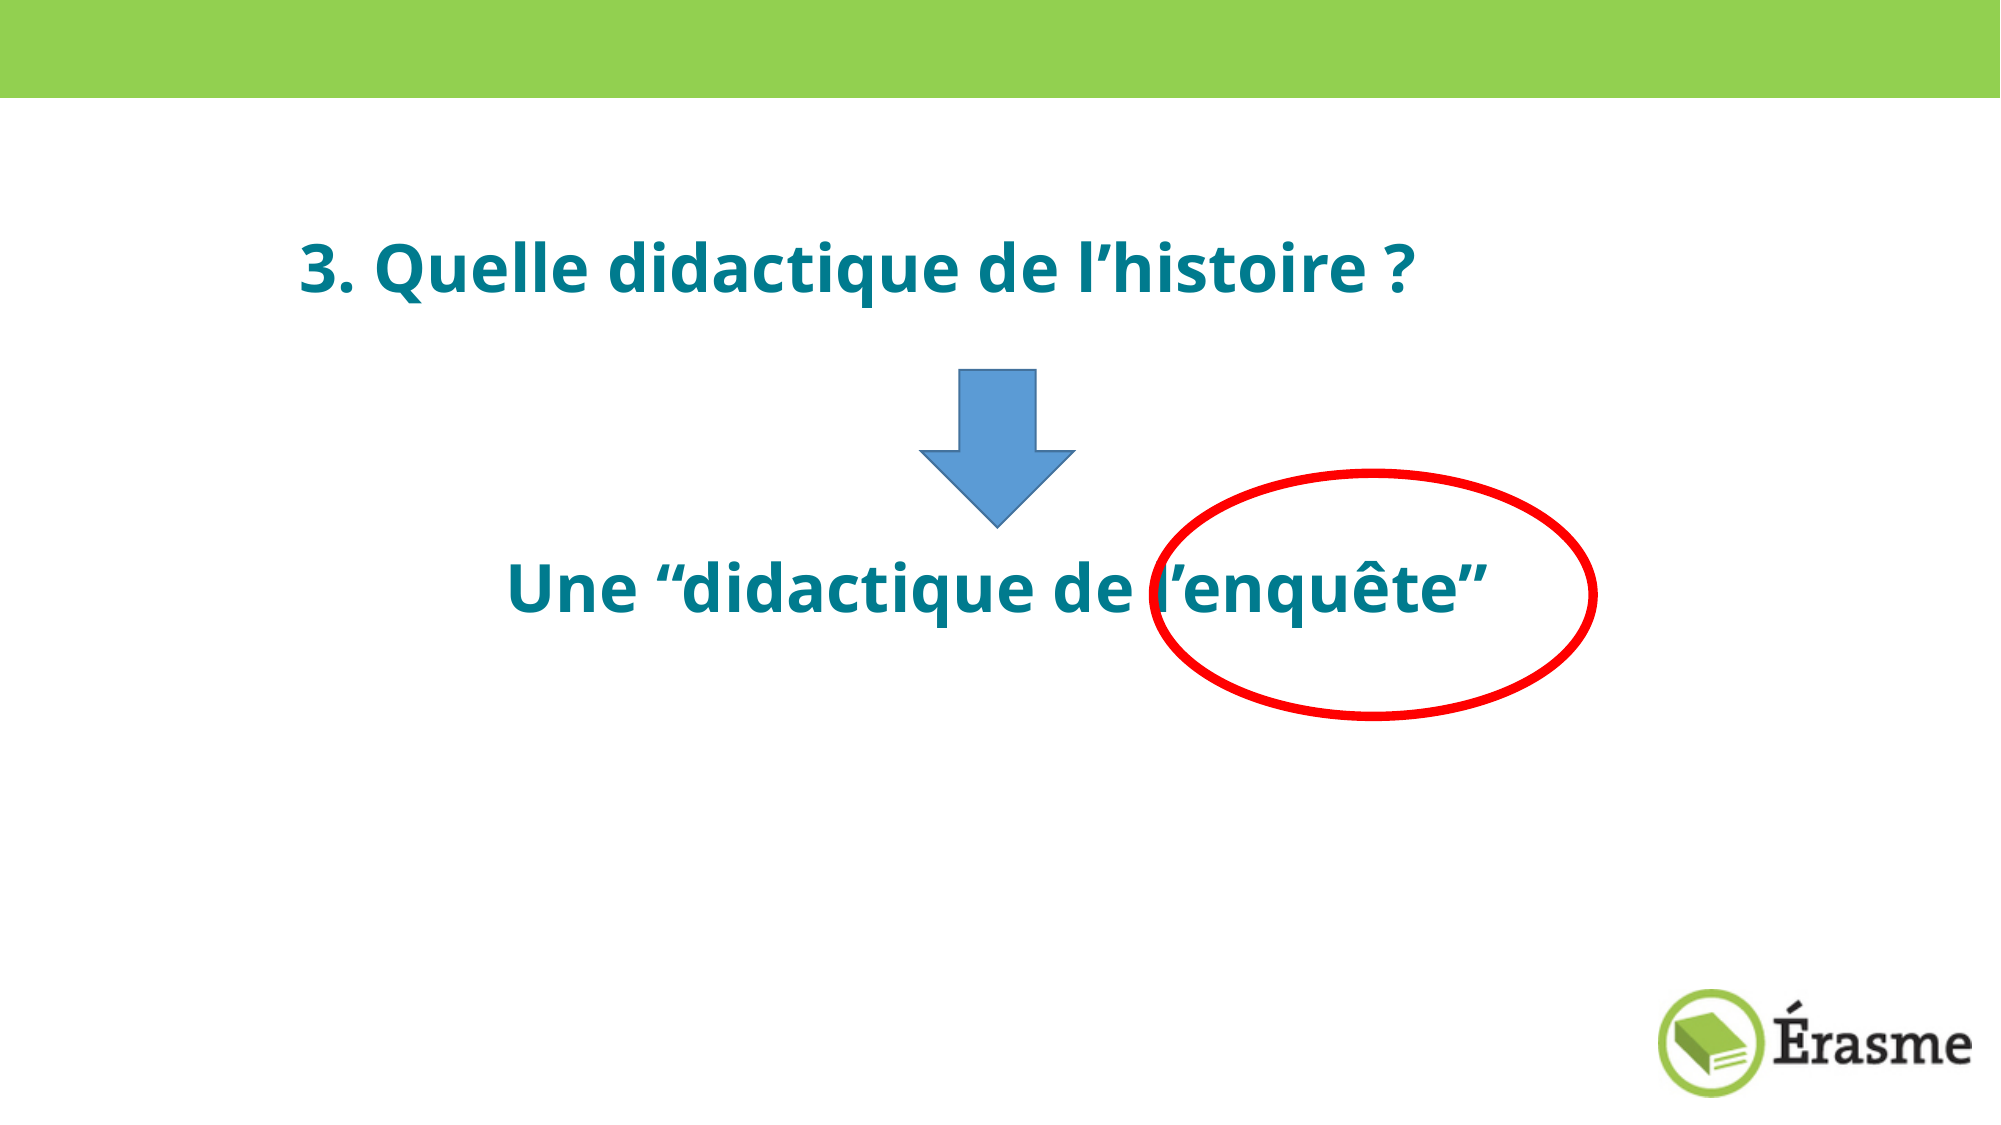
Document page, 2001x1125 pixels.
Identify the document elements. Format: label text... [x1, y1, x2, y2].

text_box [0, 0, 2000, 99]
text_box 3. Quelle didactique de l’histoire ? Une “didactique de l’enquête” [284, 218, 1711, 370]
text_box [1152, 472, 1595, 718]
picture [1658, 989, 1972, 1098]
text_box [918, 368, 1077, 530]
